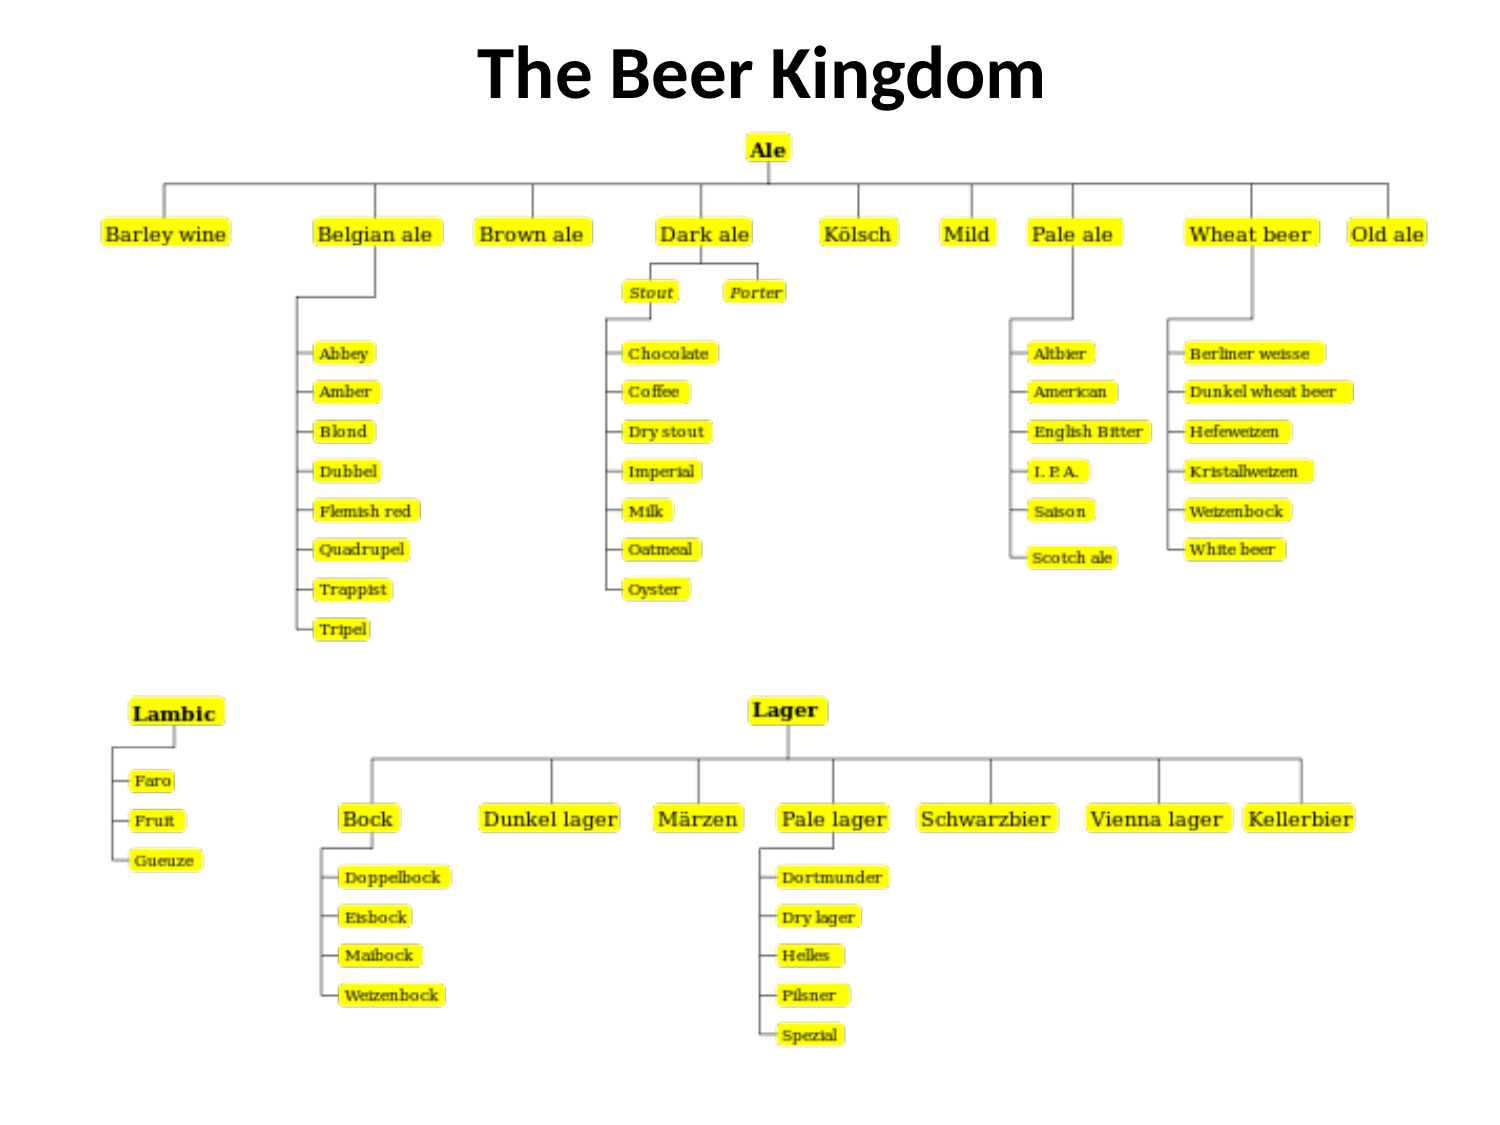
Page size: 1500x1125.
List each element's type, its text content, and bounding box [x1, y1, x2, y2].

text_box The Beer Kingdom [87, 24, 1438, 108]
picture [92, 99, 1438, 1076]
